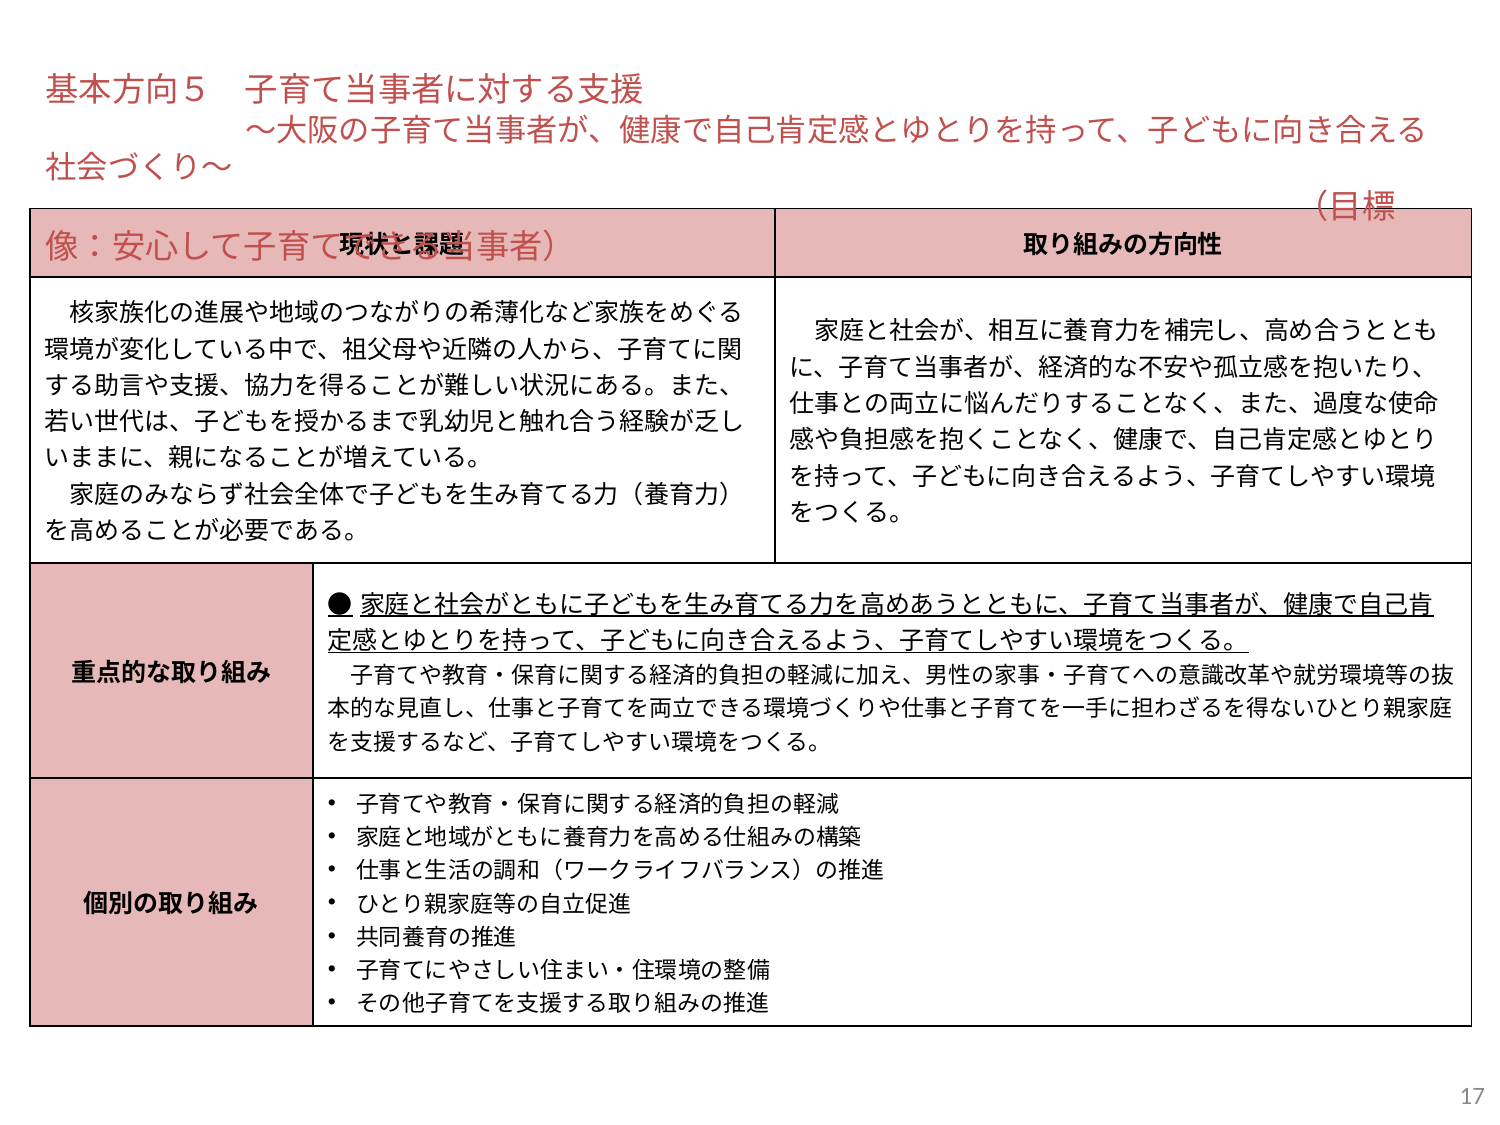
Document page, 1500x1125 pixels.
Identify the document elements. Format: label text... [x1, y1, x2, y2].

table_cell ●家庭と社会がともに子どもを生み育てる力を高めあうとともに、子育て当事者が、健康で自己肯定感とゆとりを持って、子どもに向き合えるよう、子育てしやすい環境をつくる。 子育てや教育・保育に関する経済的負担の軽減に加え、男性の家事・子育てへの意識改革や就労環境等の抜本的な見直し、仕事と子育てを両立できる環境づくりや仕事と子育てを一手に担わざるを得ないひとり親家庭を支援するなど、子育てしやすい環境をつくる。 [314, 564, 1471, 777]
table_cell 重点的な取り組み [31, 564, 312, 777]
table_cell 個別の取り組み [31, 779, 312, 1025]
table_cell 家庭と社会が、相互に養育力を補完し、高め合うとともに、子育て当事者が、経済的な不安や孤立感を抱いたり、仕事との両立に悩んだりすることなく、また、過度な使命感や負担感を抱くことなく、健康で、自己肯定感とゆとりを持って、子どもに向き合えるよう、子育てしやすい環境をつくる。 [776, 278, 1471, 562]
slide_number 17 [1149, 1065, 1500, 1125]
table_cell 核家族化の進展や地域のつながりの希薄化など家族をめぐる環境が変化している中で、祖父母や近隣の人から、子育てに関する助言や支援、協力を得ることが難しい状況にある。また、若い世代は、子どもを授かるまで乳幼児と触れ合う経験が乏しいままに、親になることが増えている。 家庭のみならず社会全体で子どもを生み育てる力（養育力）を高めることが必要である。 [31, 278, 774, 562]
text_box 基本方向５ 子育て当事者に対する支援 ～大阪の子育て当事者が、健康で自己肯定感とゆとりを持って、子どもに向き合える社会づくり～ （目標像：安心して子育てできる当事者） [30, 60, 1473, 273]
table_cell 子育てや教育・保育に関する経済的負担の軽減 家庭と地域がともに養育力を高める仕組みの構築 仕事と生活の調和（ワークライフバランス）の推進 ひとり親家庭等の自立促進 共同養育の推進 子育てにやさしい住まい・住環境の整備 その他子育てを支援する取り組みの推進 [314, 779, 1471, 1025]
